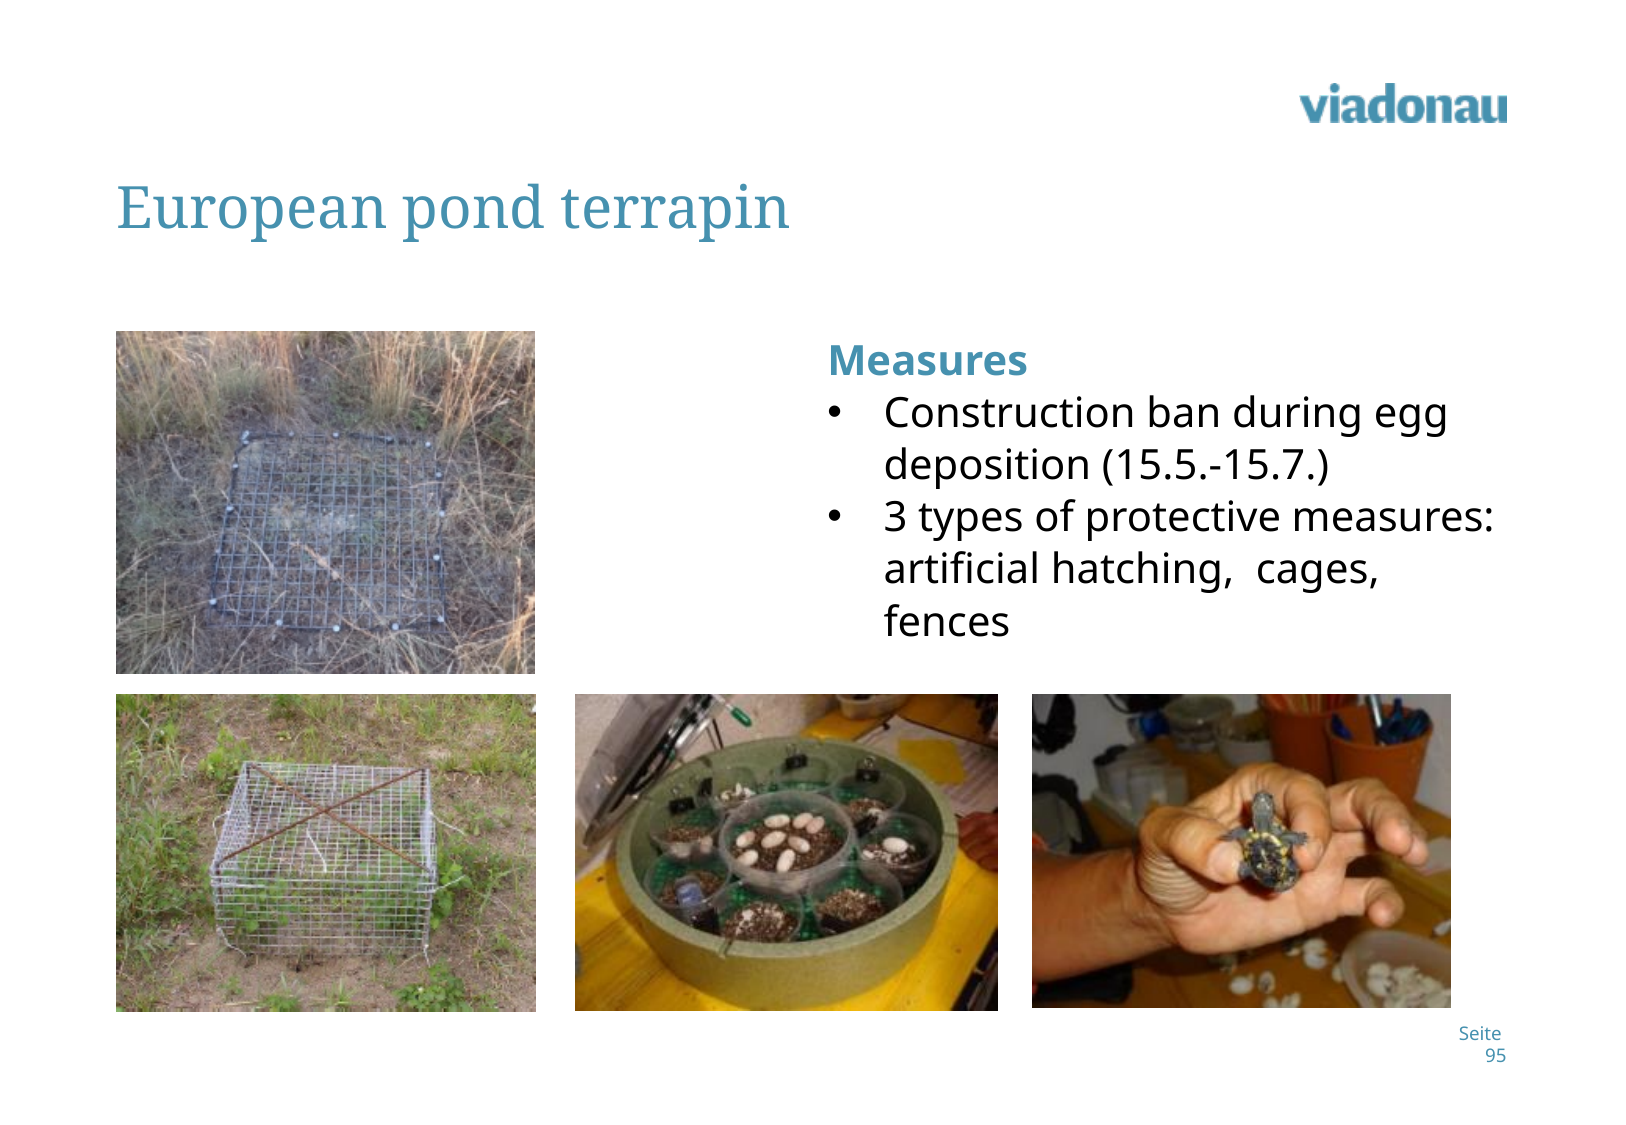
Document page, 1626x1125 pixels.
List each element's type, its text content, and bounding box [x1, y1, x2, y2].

list Measures Construction ban during egg deposition (15.5.-15.7.) 3 types of protective measures: artificial hatching, cages, fences [827, 331, 1507, 648]
slide_number Seite 95 [1450, 1034, 1507, 1057]
picture [575, 693, 998, 1011]
title European pond terrapin [116, 178, 1268, 240]
picture [115, 693, 536, 1012]
picture [1032, 693, 1451, 1009]
picture [1299, 83, 1507, 123]
picture [115, 331, 535, 674]
